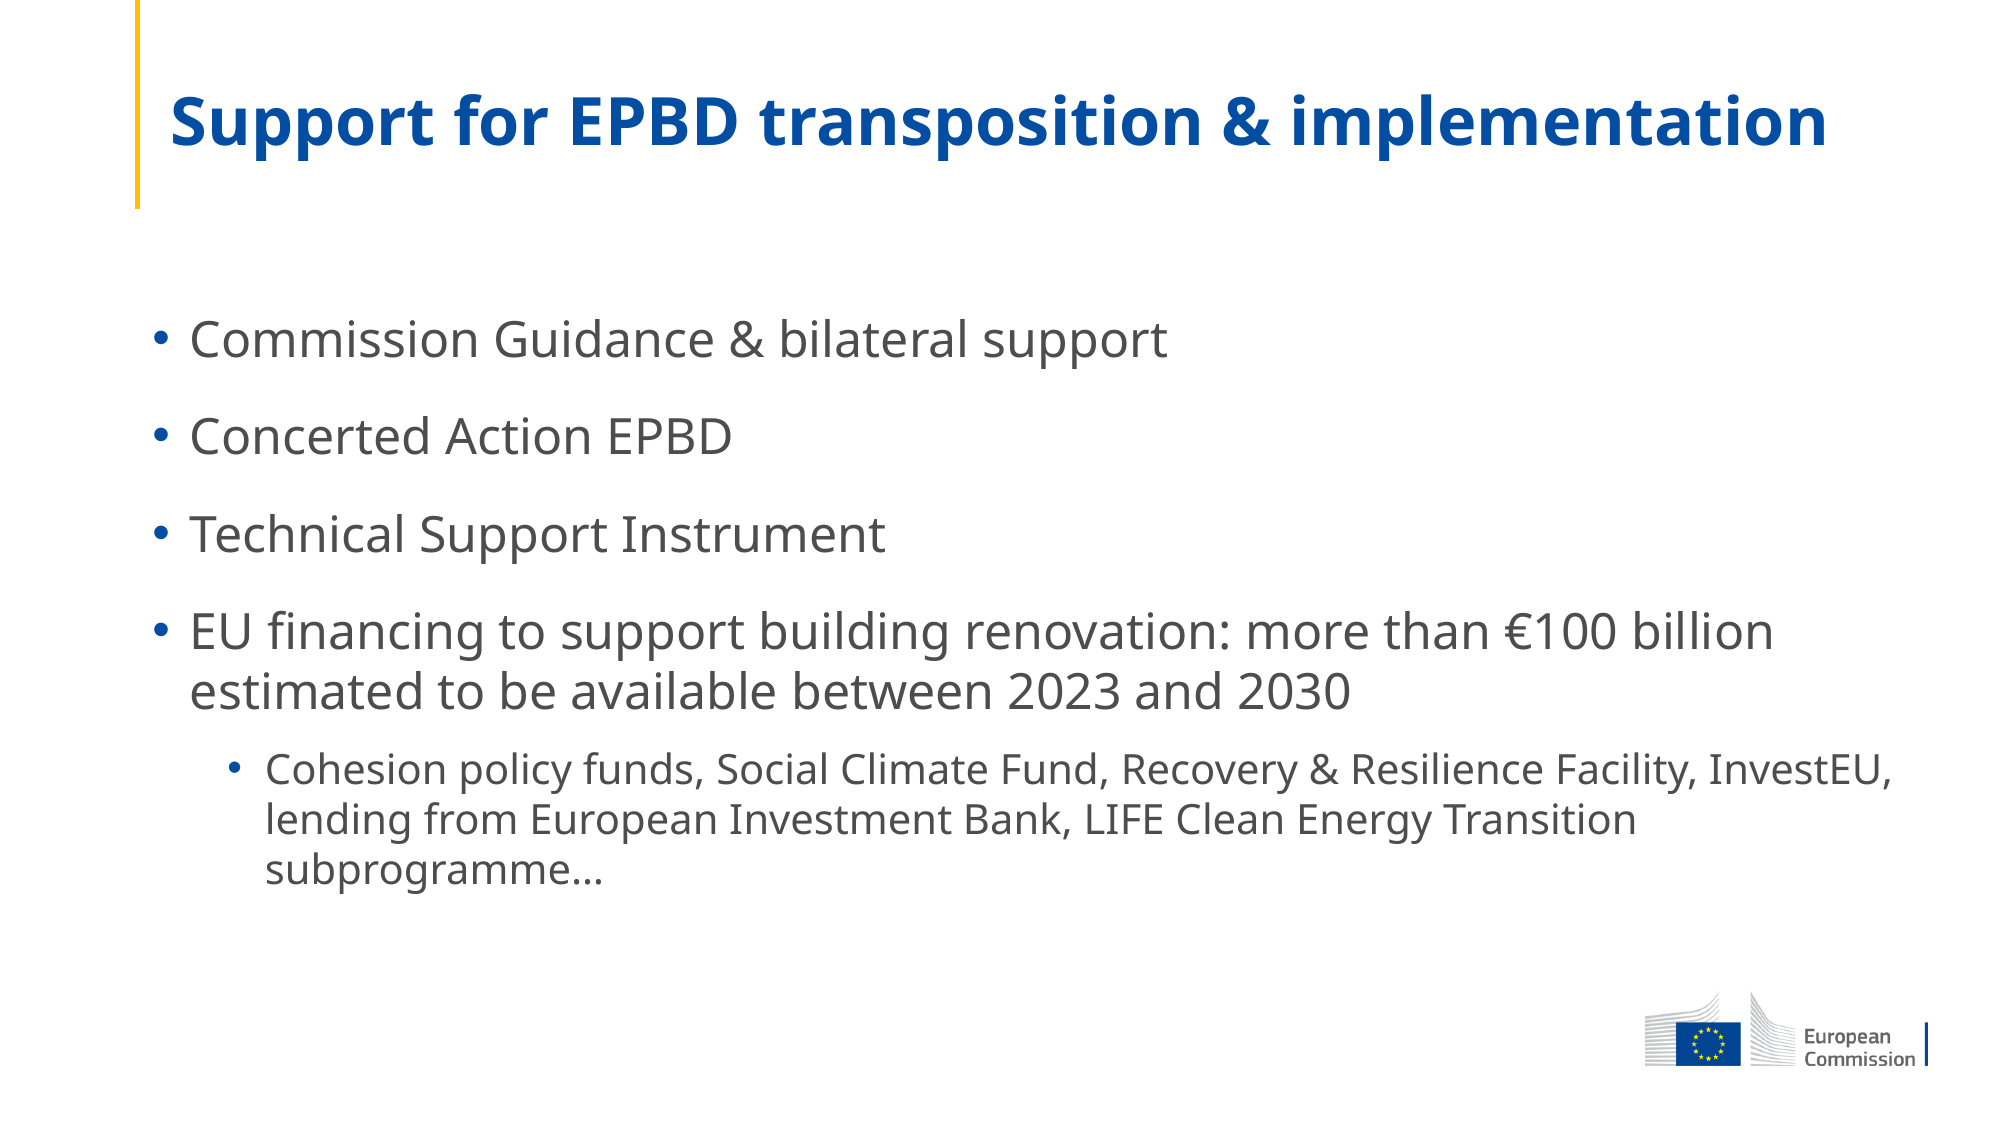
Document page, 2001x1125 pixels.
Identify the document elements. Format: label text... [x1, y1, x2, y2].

picture [1645, 991, 1928, 1066]
list Commission Guidance & bilateral support Concerted Action EPBD Technical Support Instrument EU financing to support building renovation: more than €100 billion estimated to be available between 2023 and 2030 Cohesion policy funds, Social Climate Fund, Recovery & Resilience Facility, InvestEU, lending from European Investment Bank, LIFE Clean Energy Transition subprogramme… [137, 299, 1927, 937]
title Support for EPBD transposition & implementation [155, 31, 1881, 160]
